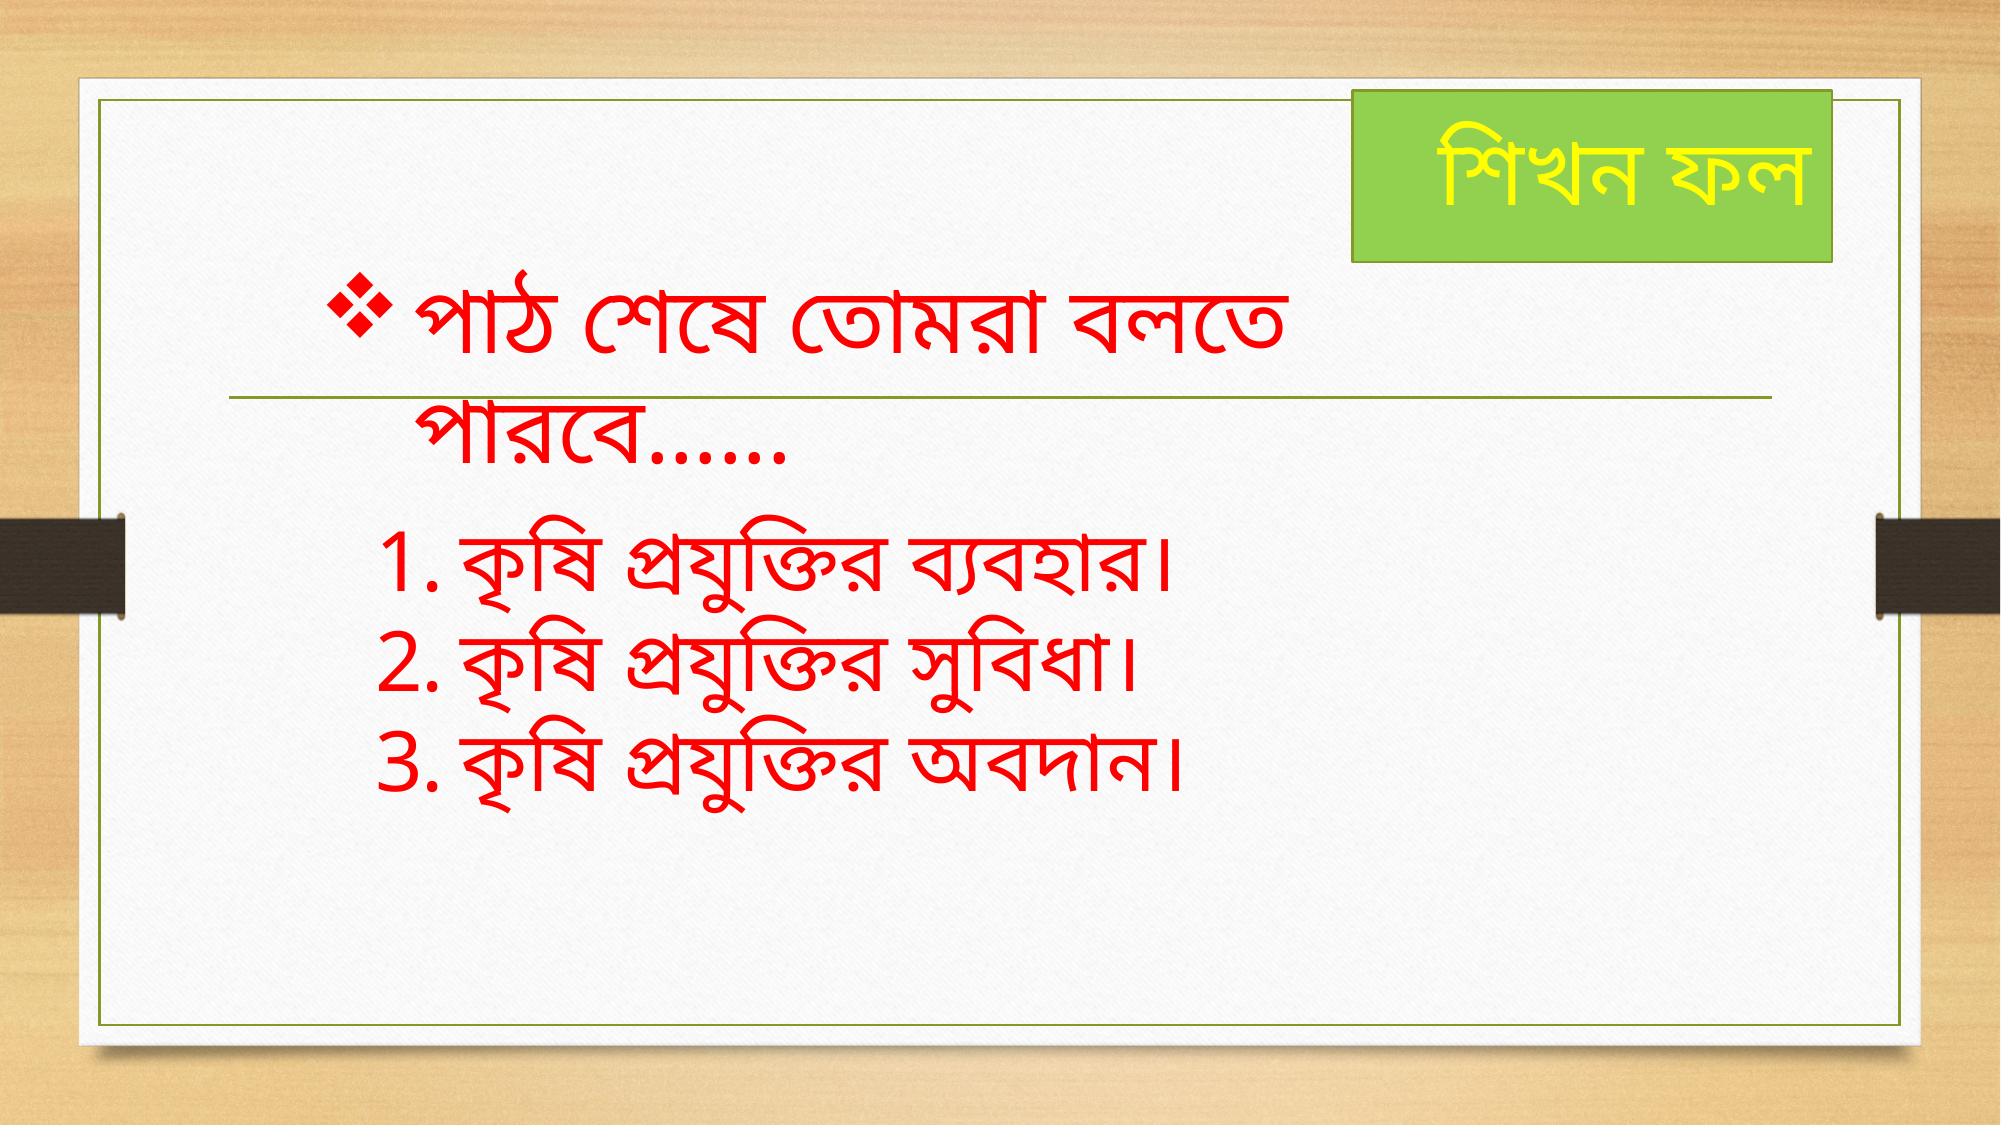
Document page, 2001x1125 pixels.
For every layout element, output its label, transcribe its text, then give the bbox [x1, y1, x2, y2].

picture [0, 0, 2001, 1125]
text_box কৃষি প্রযুক্তির ব্যবহার। কৃষি প্রযুক্তির সুবিধা। কৃষি প্রযুক্তির অবদান। [360, 480, 1562, 836]
text_box পাঠ শেষে তোমরা বলতে পারবে...... [304, 288, 1450, 455]
text_box শিখন ফল [1351, 89, 1833, 263]
